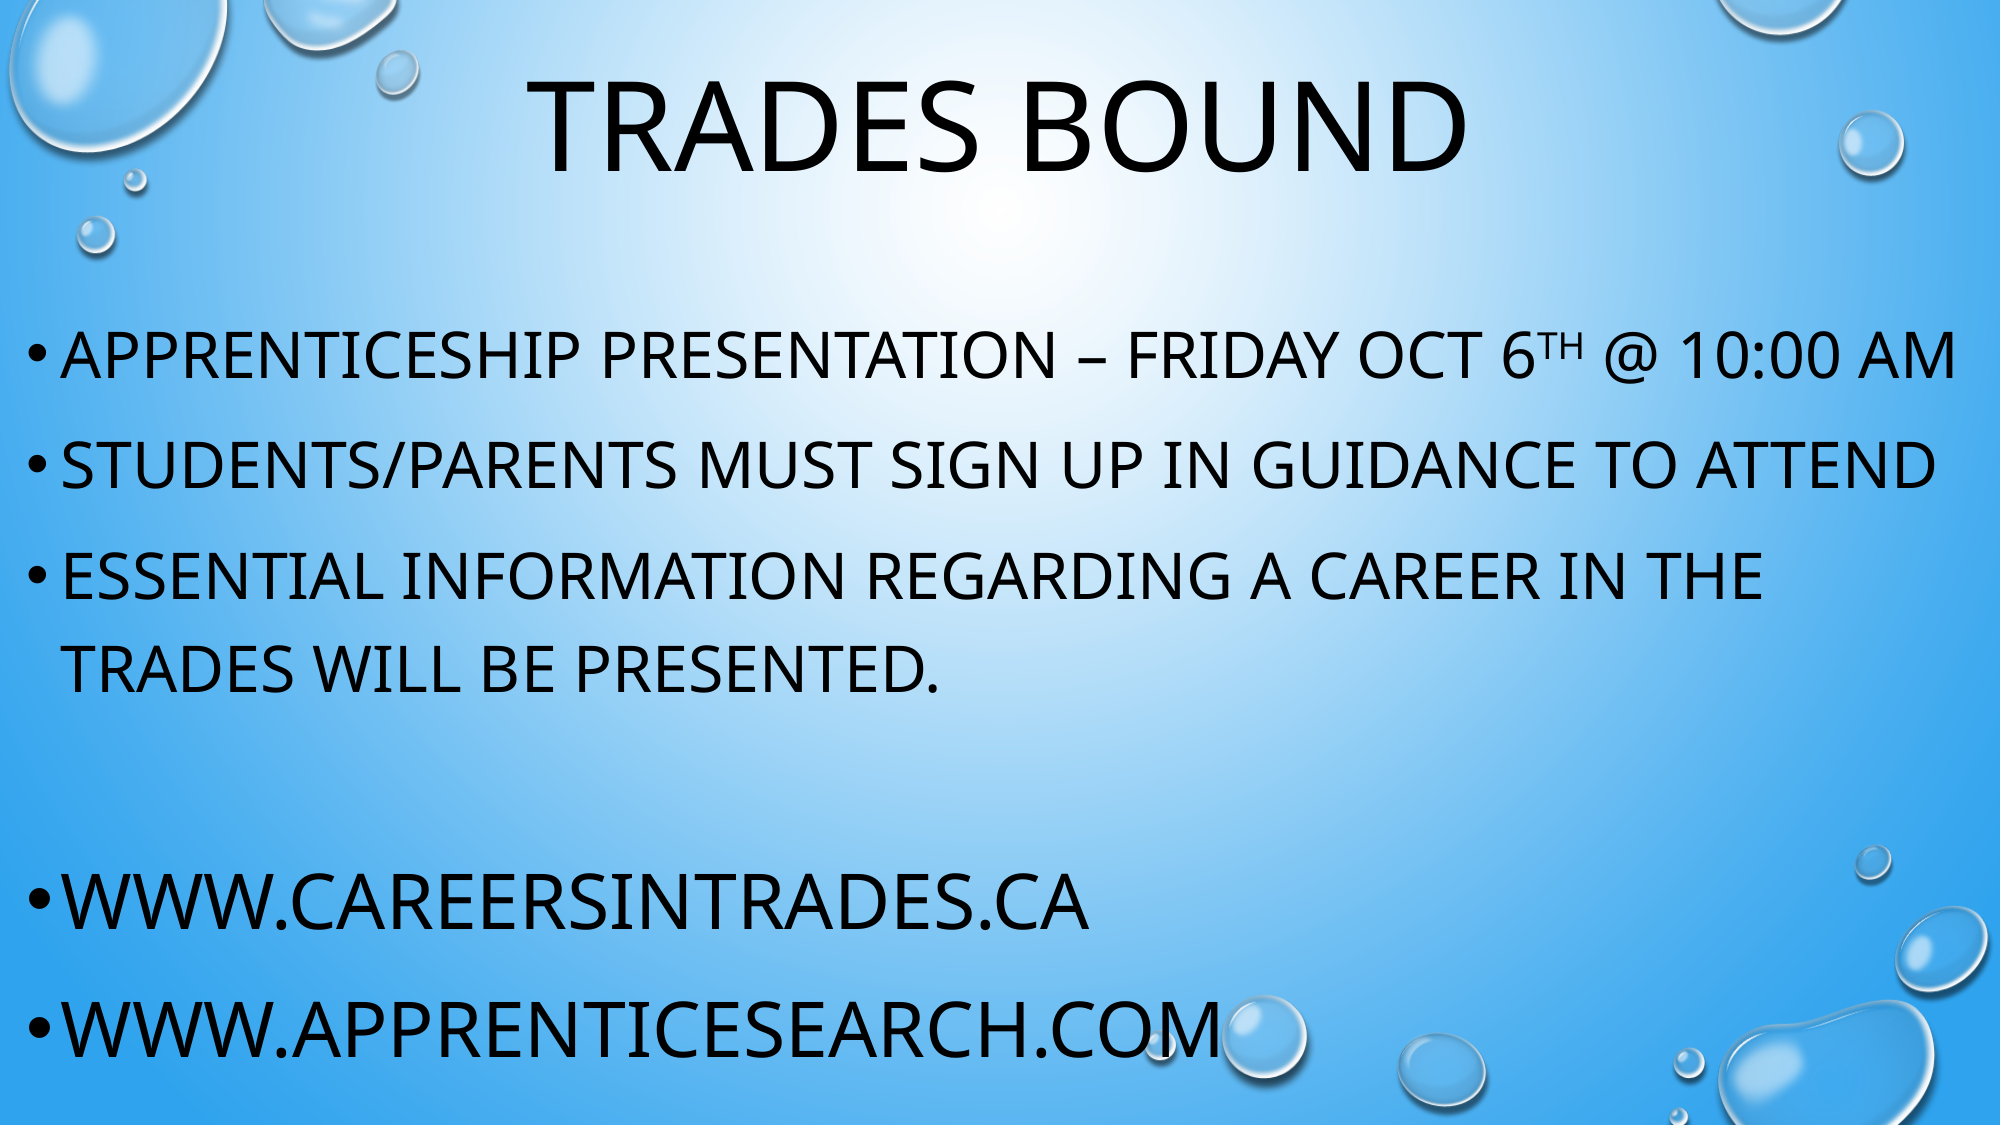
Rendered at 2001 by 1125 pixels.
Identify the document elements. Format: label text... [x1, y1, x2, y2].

list apprenticeship presentation – Friday Oct 6th @ 10:00 am Students/parents must sign up in guidance to attend Essential information regarding a career in the trades will be presented. www.careersintrades.ca www.apprenticesearch.com [11, 290, 1989, 1098]
title Trades Bound [149, 0, 1851, 262]
picture [0, 0, 2000, 1125]
